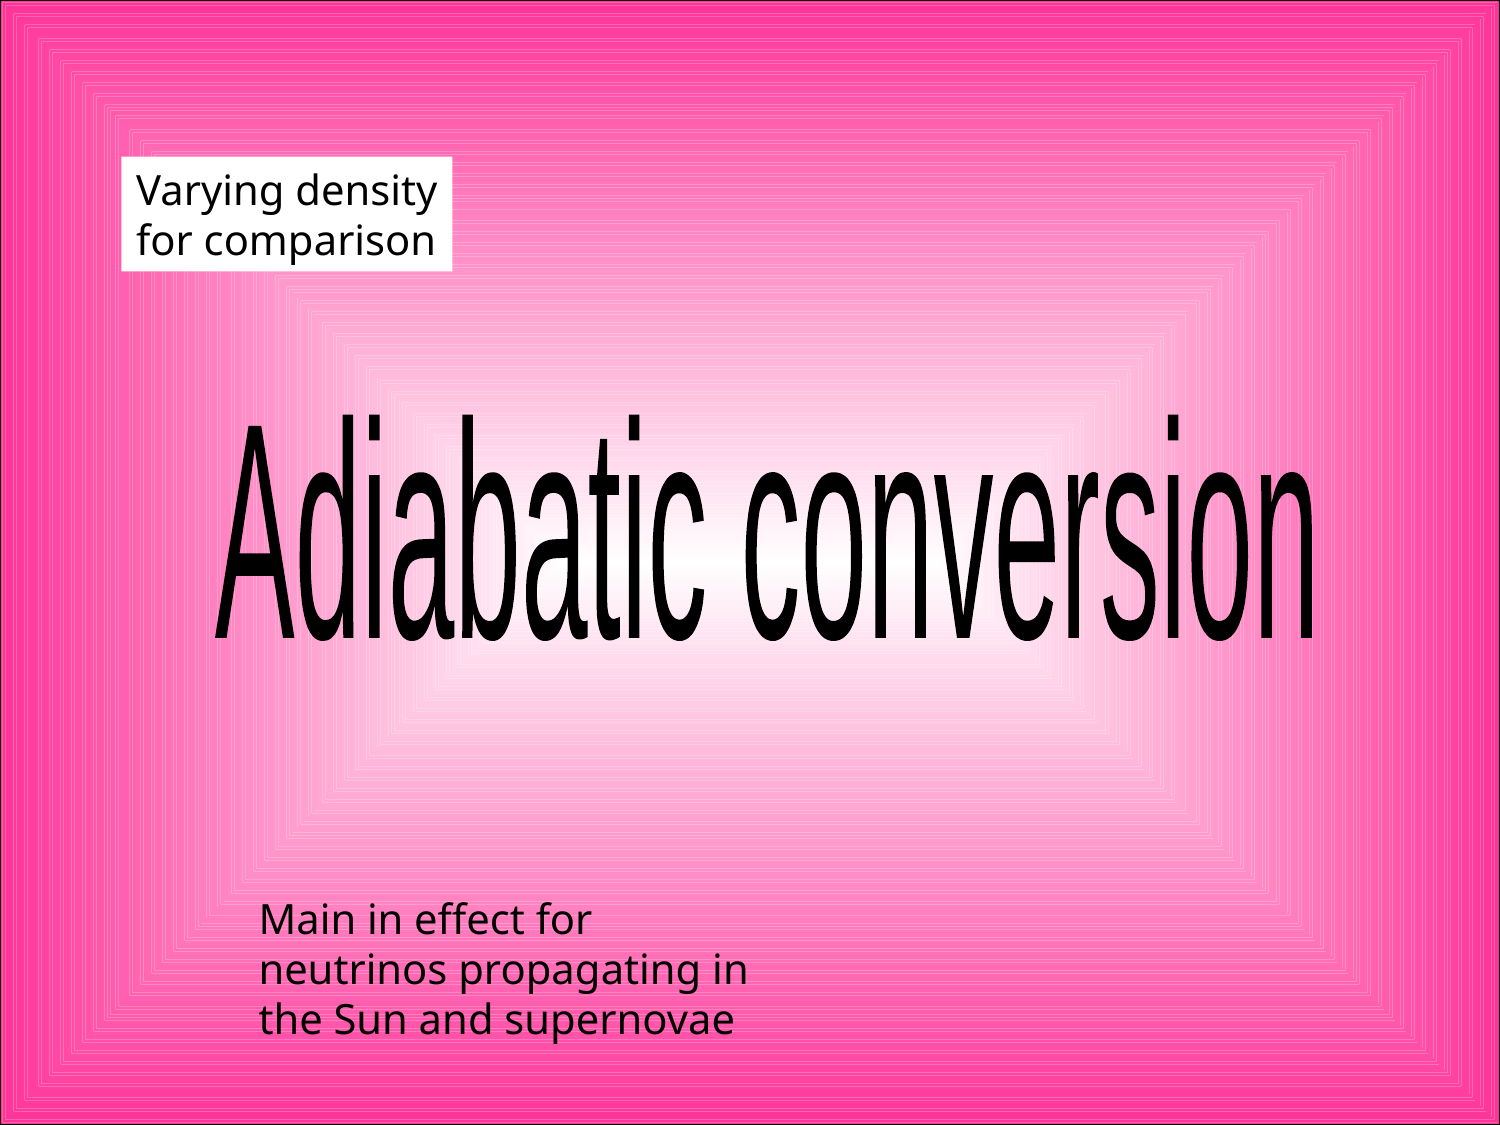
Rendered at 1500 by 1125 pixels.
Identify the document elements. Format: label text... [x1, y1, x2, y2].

text_box [0, 0, 1500, 1125]
text_box Varying density for comparison [121, 156, 453, 272]
text_box Main in effect for neutrinos propagating in the Sun and supernovae [243, 885, 786, 1050]
